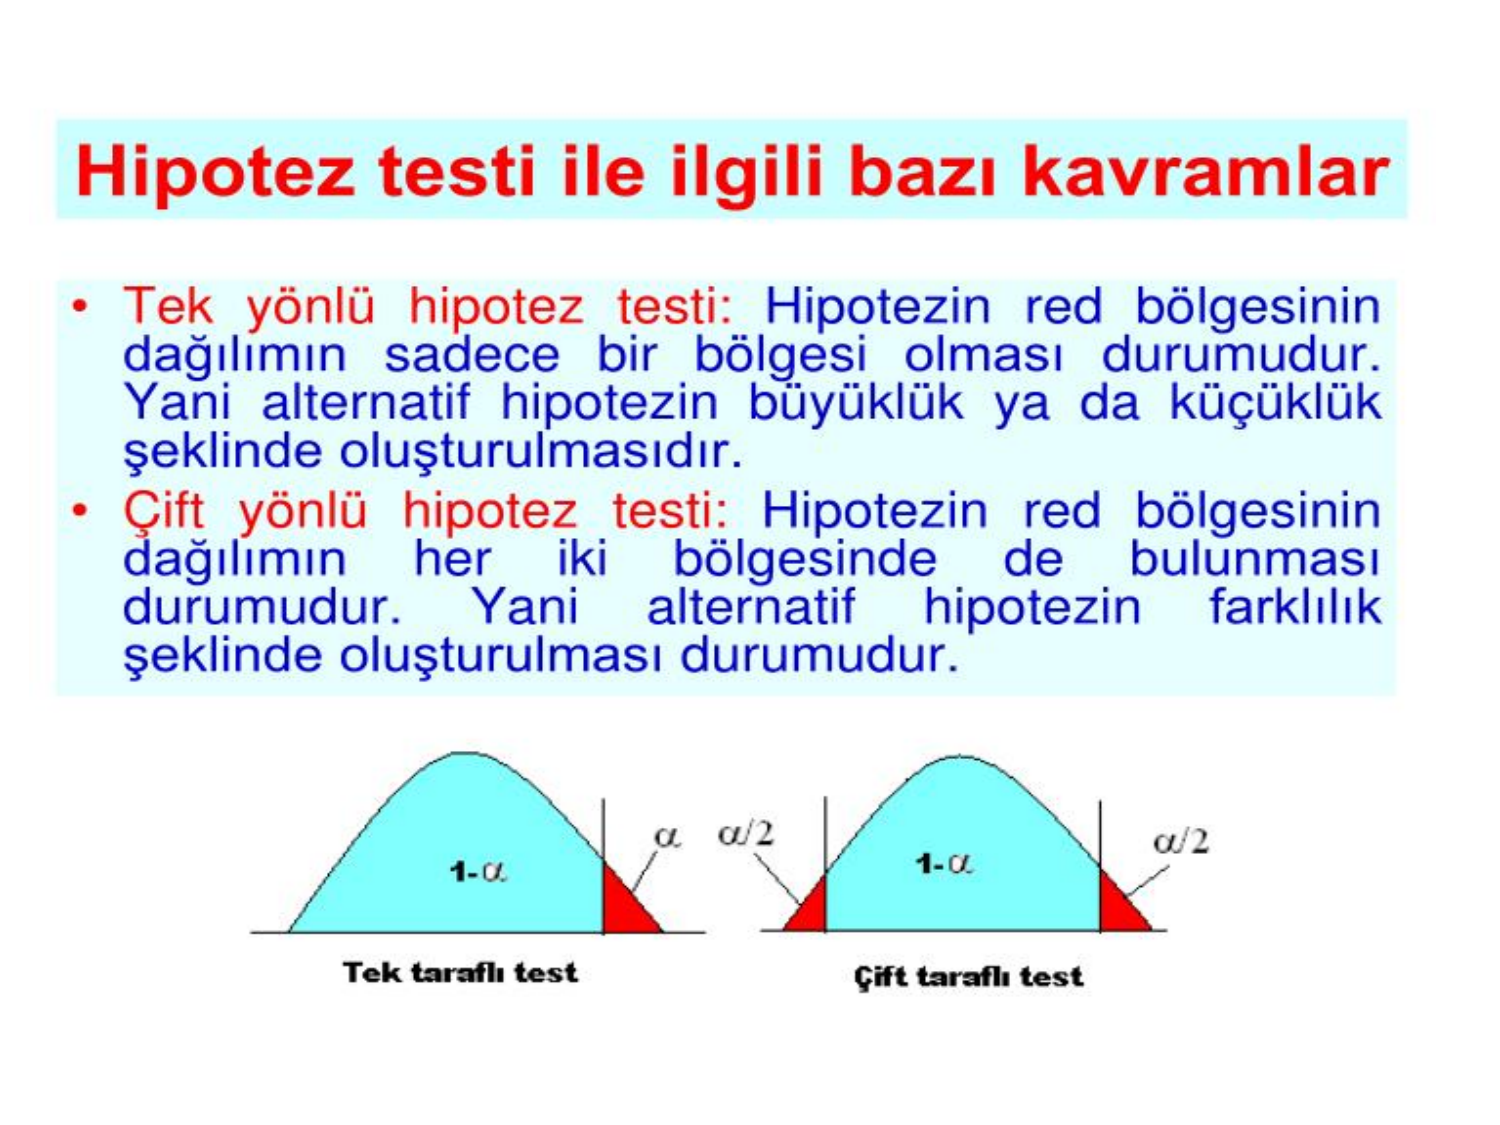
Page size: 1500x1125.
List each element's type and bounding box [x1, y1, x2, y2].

picture [29, 81, 1436, 1048]
